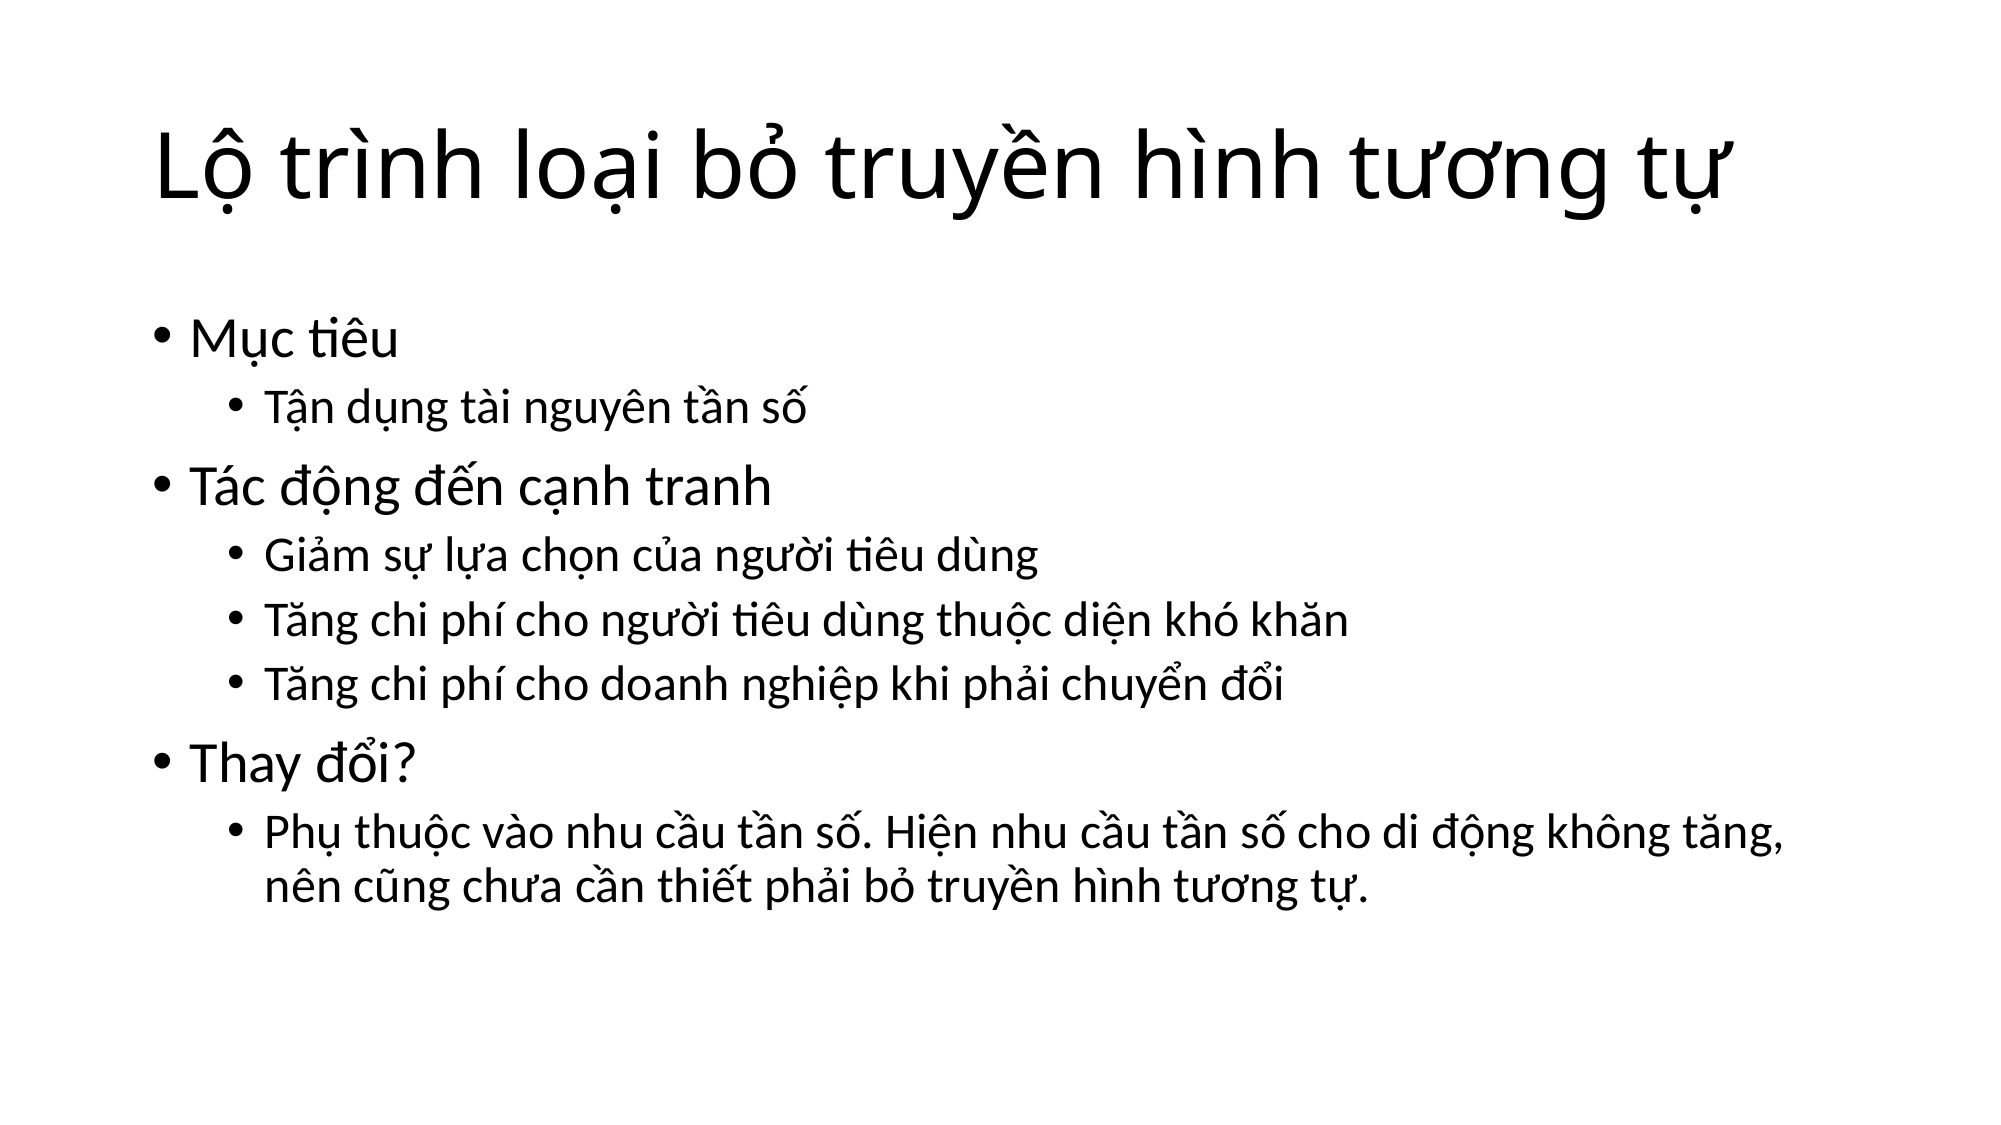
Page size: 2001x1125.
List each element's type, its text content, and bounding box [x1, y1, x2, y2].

title Lộ trình loại bỏ truyền hình tương tự [137, 59, 1863, 278]
list Mục tiêu Tận dụng tài nguyên tần số Tác động đến cạnh tranh Giảm sự lựa chọn của người tiêu dùng Tăng chi phí cho người tiêu dùng thuộc diện khó khăn Tăng chi phí cho doanh nghiệp khi phải chuyển đổi Thay đổi? Phụ thuộc vào nhu cầu tần số. Hiện nhu cầu tần số cho di động không tăng, nên cũng chưa cần thiết phải bỏ truyền hình tương tự. [137, 299, 1863, 1014]
